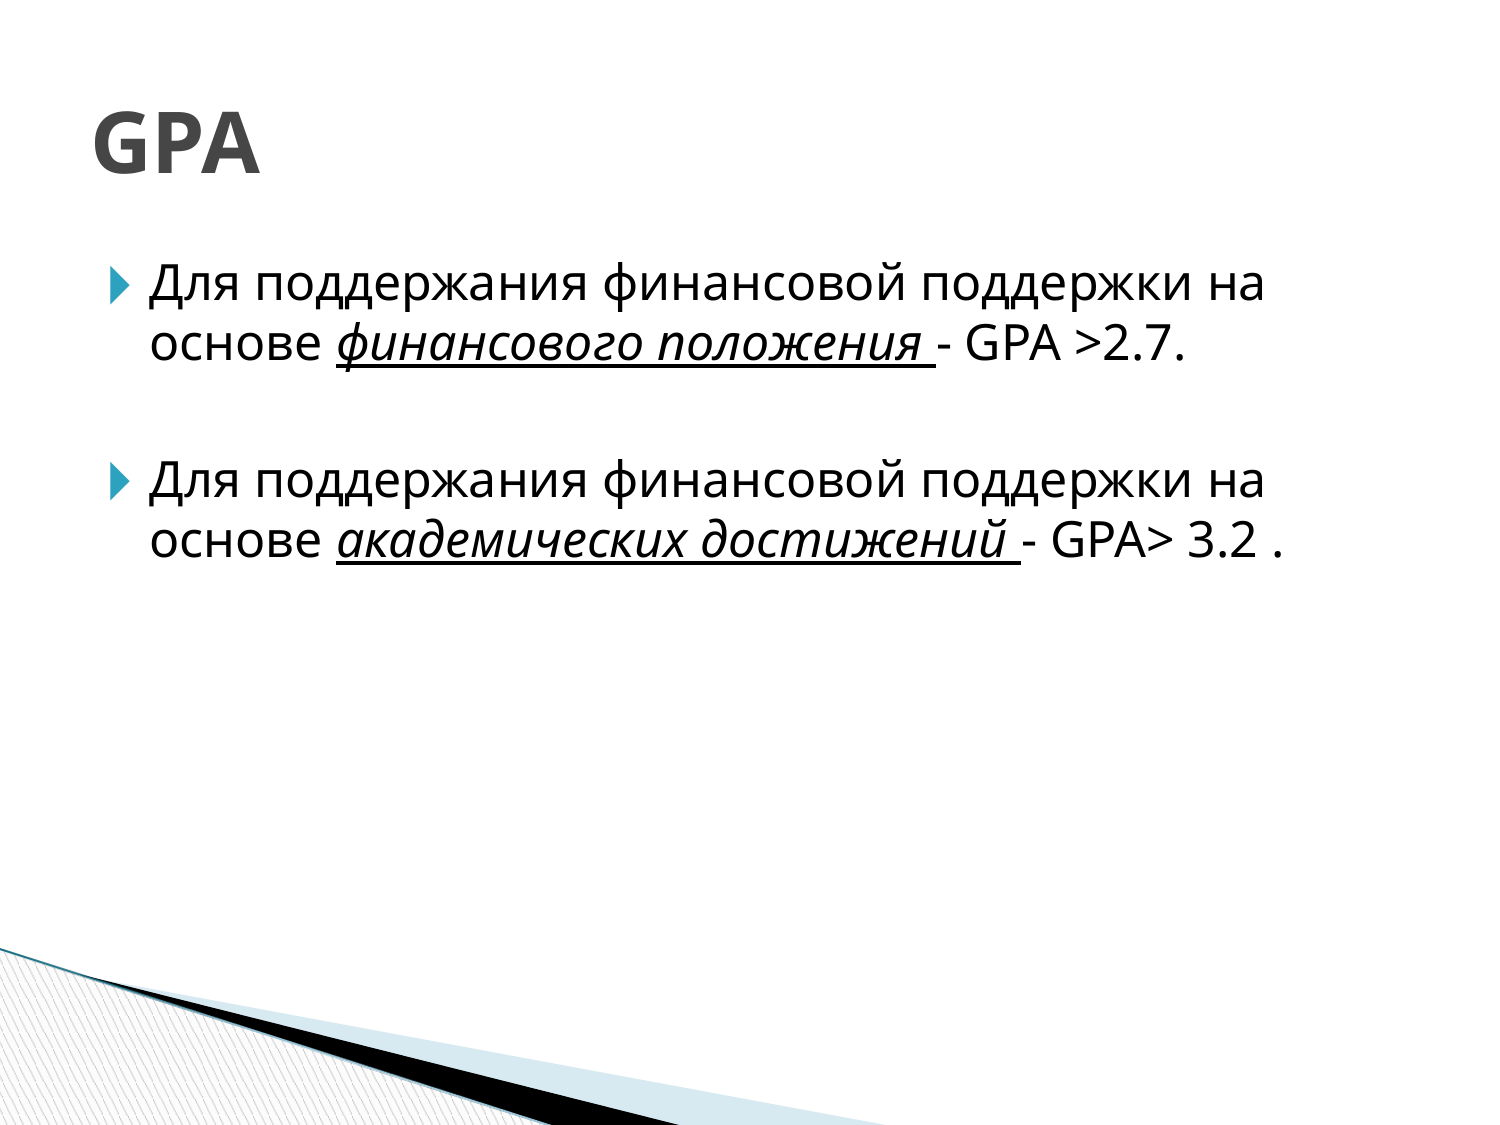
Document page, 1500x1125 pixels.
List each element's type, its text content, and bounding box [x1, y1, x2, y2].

title GPA [75, 45, 1425, 233]
picture [0, 947, 559, 1125]
list Для поддержания финансовой поддержки на основе финансового положения - GPA >2.7. Для поддержания финансовой поддержки на основе академических достижений - GPA> 3.2 . [75, 242, 1425, 986]
